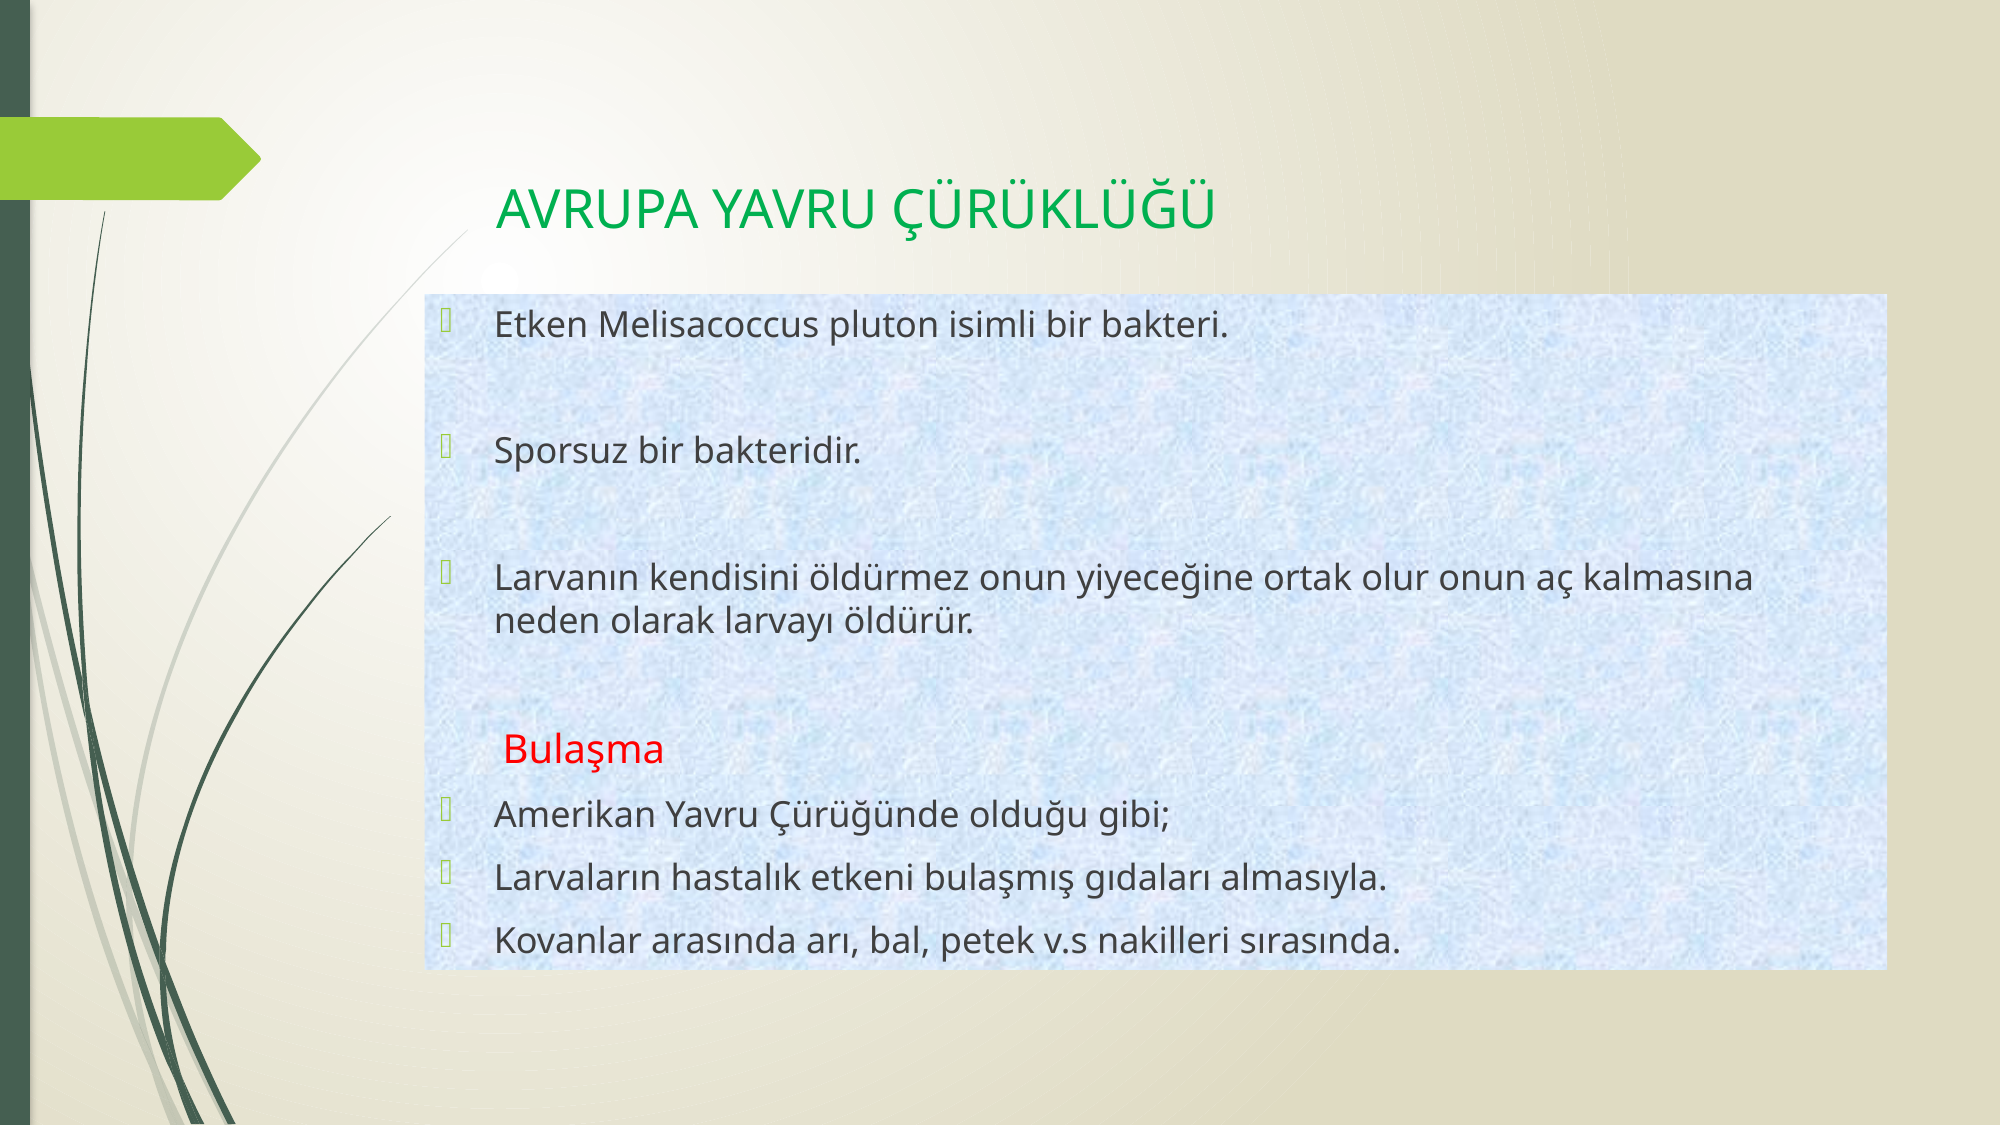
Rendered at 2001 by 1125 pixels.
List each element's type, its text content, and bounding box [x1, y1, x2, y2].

list Etken Melisacoccus pluton isimli bir bakteri. Sporsuz bir bakteridir. Larvanın kendisini öldürmez onun yiyeceğine ortak olur onun aç kalmasına neden olarak larvayı öldürür. Bulaşma Amerikan Yavru Çürüğünde olduğu gibi; Larvaların hastalık etkeni bulaşmış gıdaları almasıyla. Kovanlar arasında arı, bal, petek v.s nakilleri sırasında. [424, 294, 1888, 970]
title AVRUPA YAVRU ÇÜRÜKLÜĞÜ [425, 102, 1888, 294]
